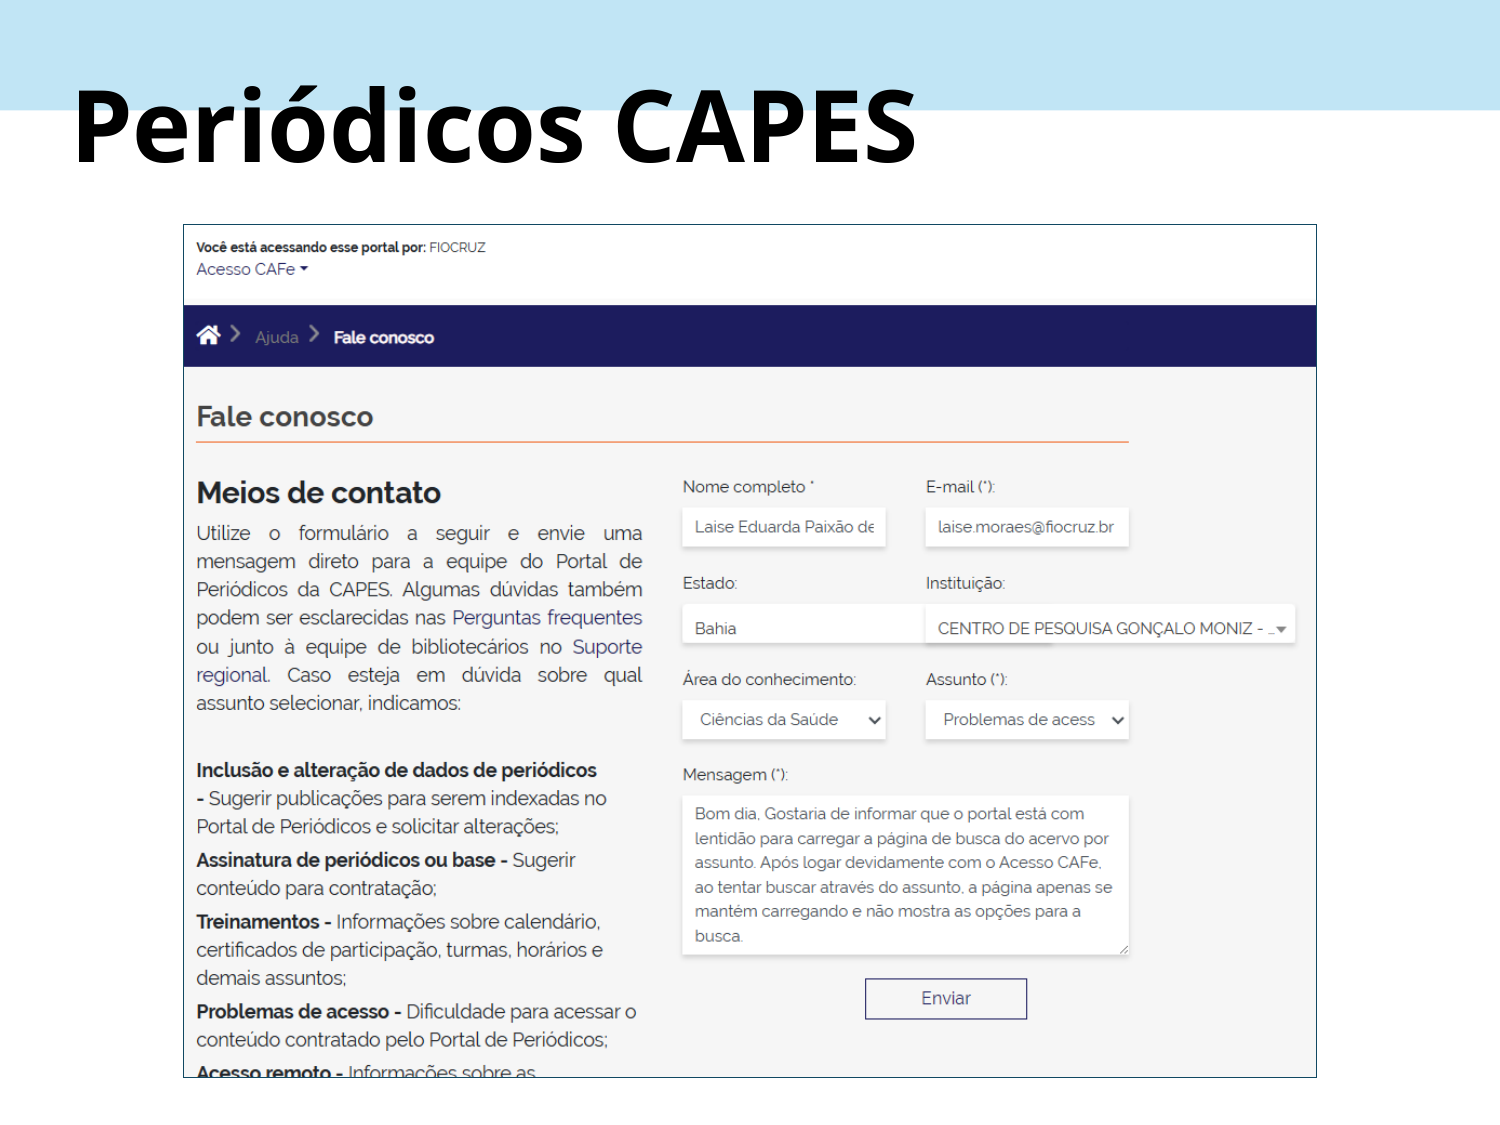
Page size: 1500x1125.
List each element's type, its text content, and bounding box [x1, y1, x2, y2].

text_box [0, 0, 1500, 112]
text_box Periódicos CAPES [55, 55, 1445, 190]
picture [182, 224, 1318, 1079]
